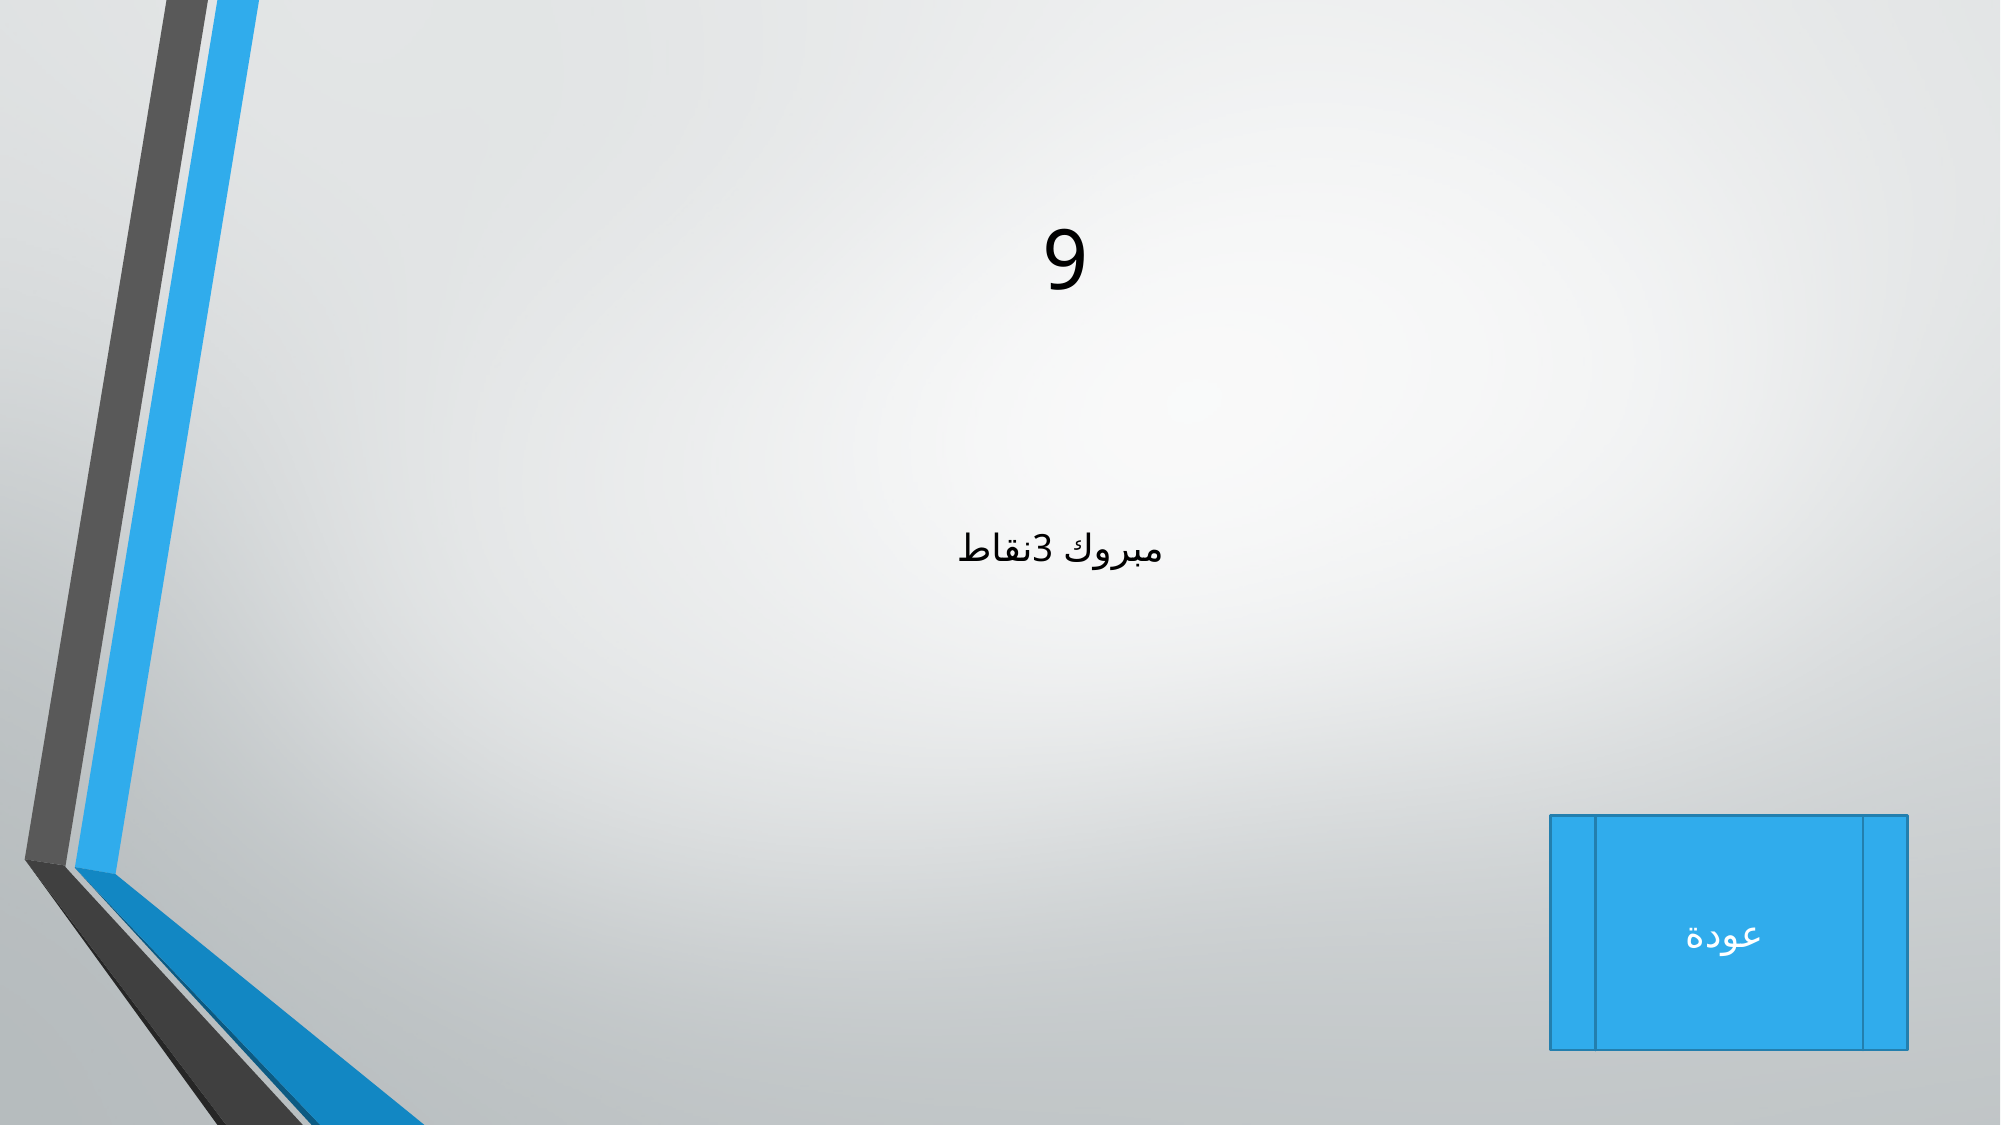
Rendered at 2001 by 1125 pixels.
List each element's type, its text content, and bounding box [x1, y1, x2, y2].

text_box مبروك 3نقاط [381, 516, 1749, 577]
title 9 [243, 112, 1887, 400]
text_box عودة [1549, 814, 1909, 1052]
